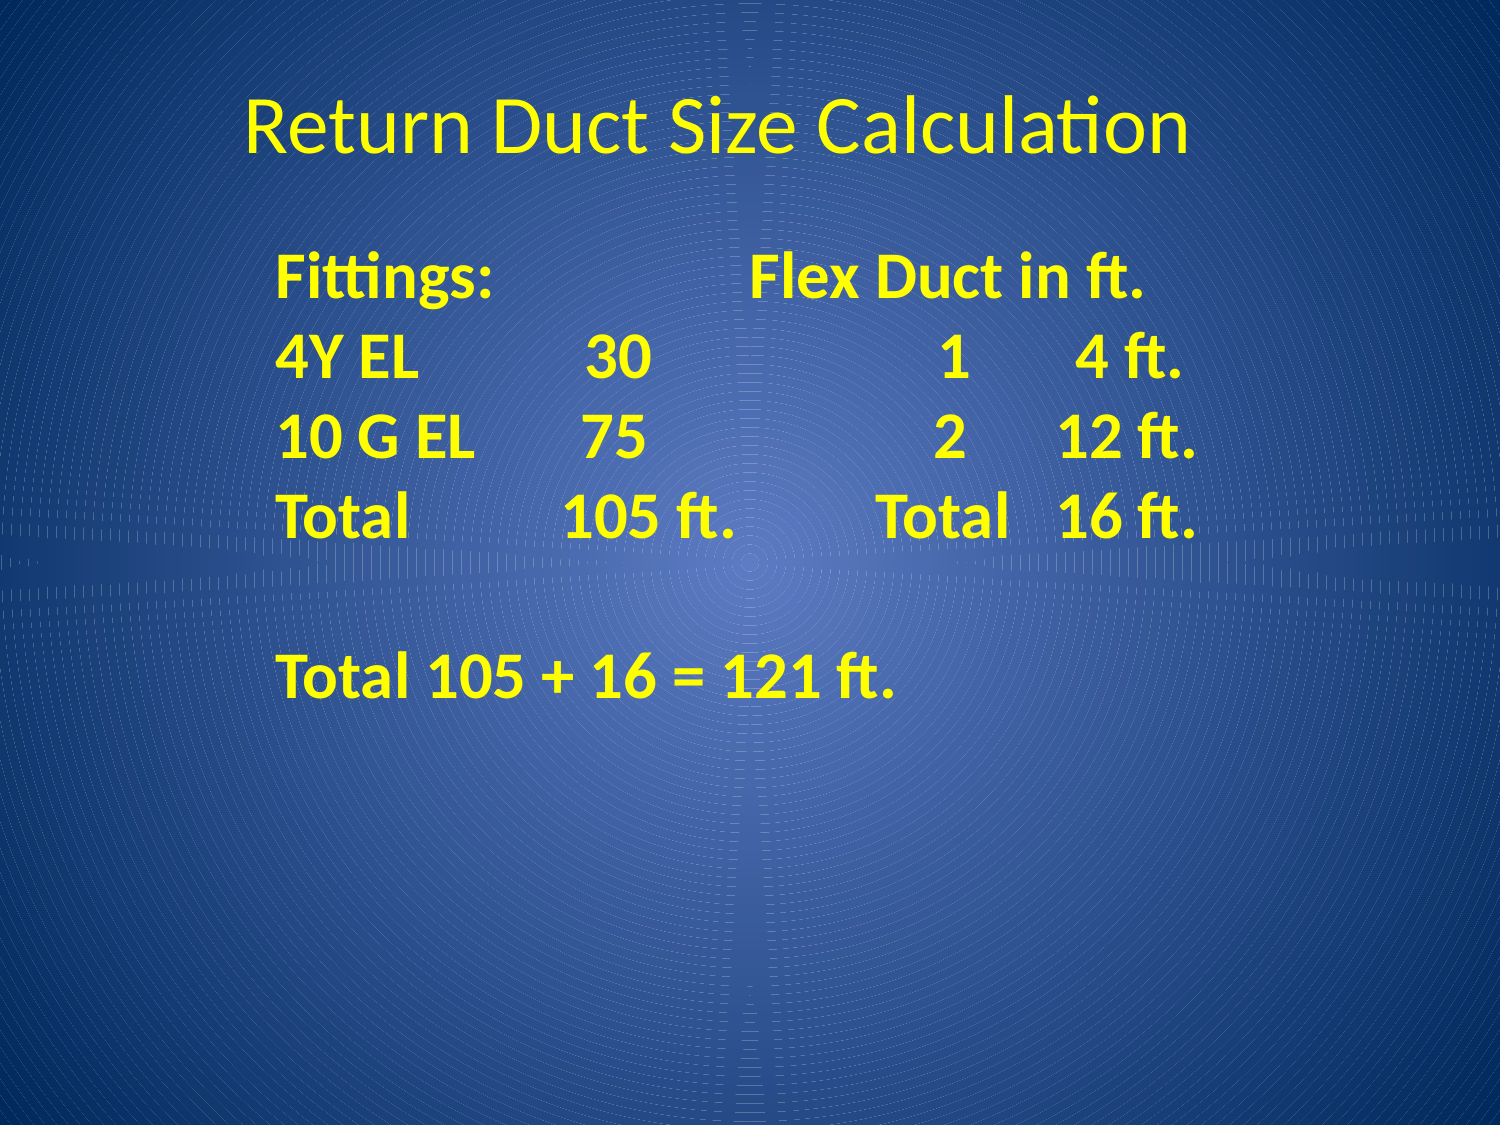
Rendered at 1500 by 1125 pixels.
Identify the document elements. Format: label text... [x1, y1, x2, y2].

text_box Return Duct Size Calculation [228, 62, 1207, 178]
text_box Fittings: Flex Duct in ft. 4Y EL 30 1 4 ft. 10 G EL 75 2 12 ft. Total 105 ft. Total 16 ft. Total 105 + 16 = 121 ft. [260, 224, 1500, 960]
